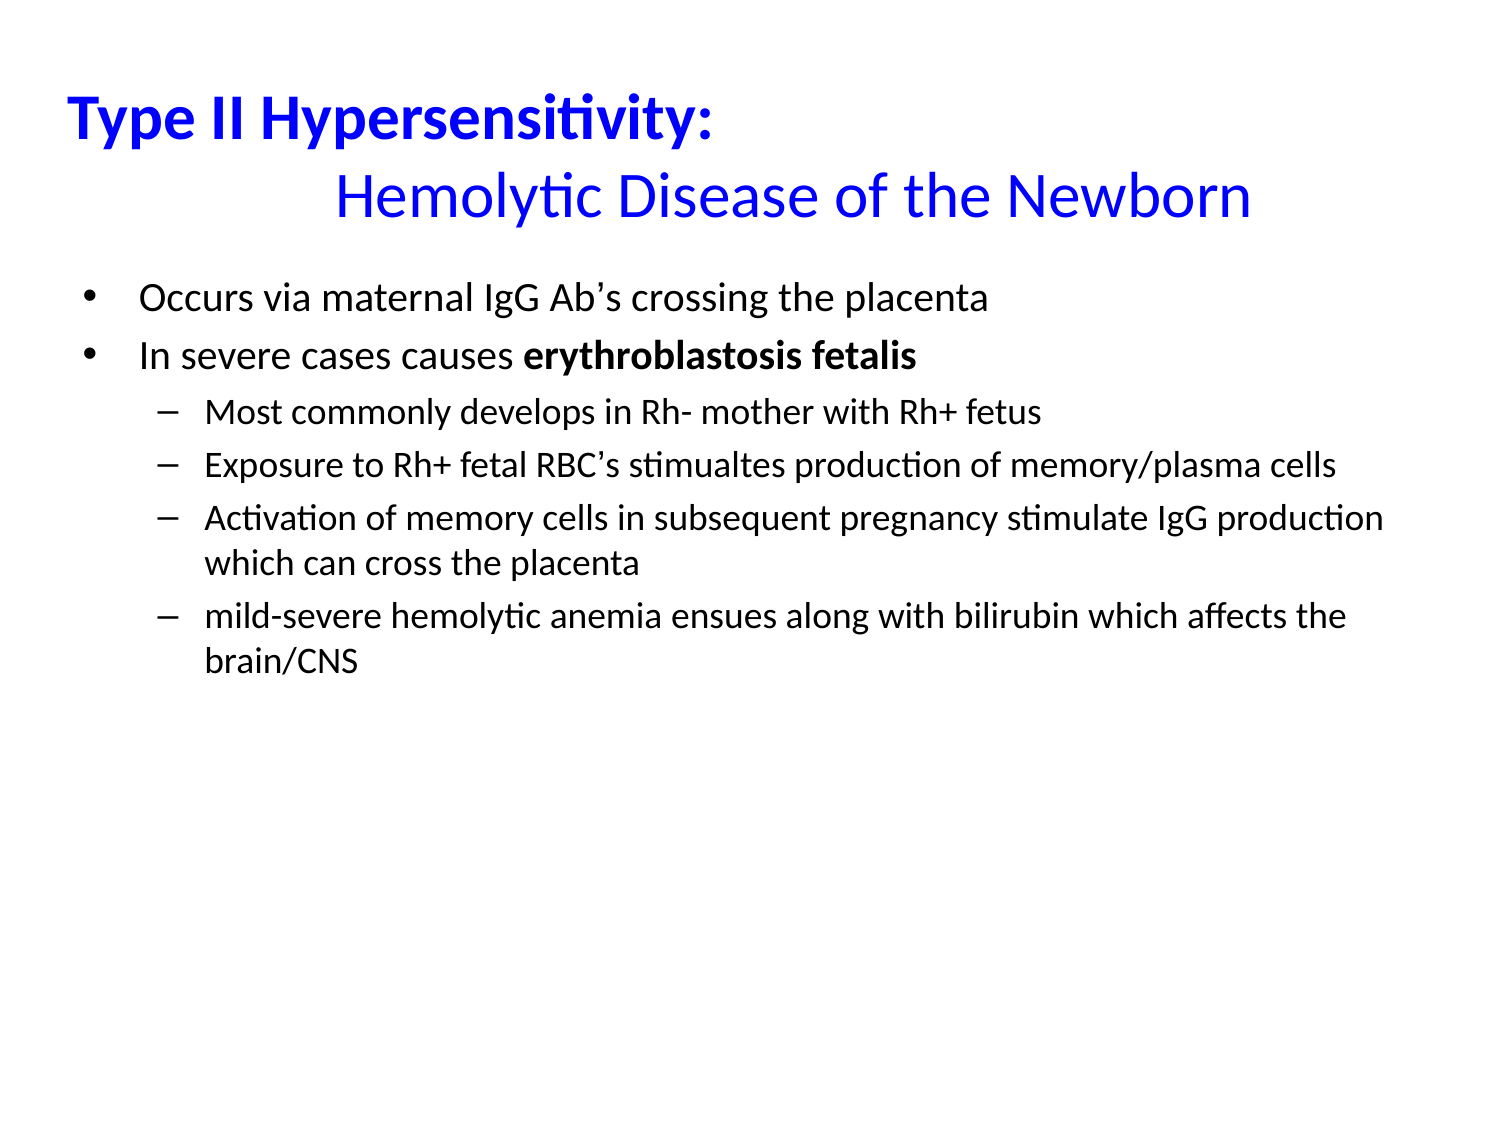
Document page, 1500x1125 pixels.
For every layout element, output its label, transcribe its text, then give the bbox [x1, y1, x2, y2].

list Occurs via maternal IgG Ab’s crossing the placenta In severe cases causes erythroblastosis fetalis Most commonly develops in Rh- mother with Rh+ fetus Exposure to Rh+ fetal RBC’s stimualtes production of memory/plasma cells Activation of memory cells in subsequent pregnancy stimulate IgG production which can cross the placenta mild-severe hemolytic anemia ensues along with bilirubin which affects the brain/CNS [74, 261, 1426, 1006]
title Type II Hypersensitivity: Hemolytic Disease of the Newborn [58, 64, 1448, 241]
